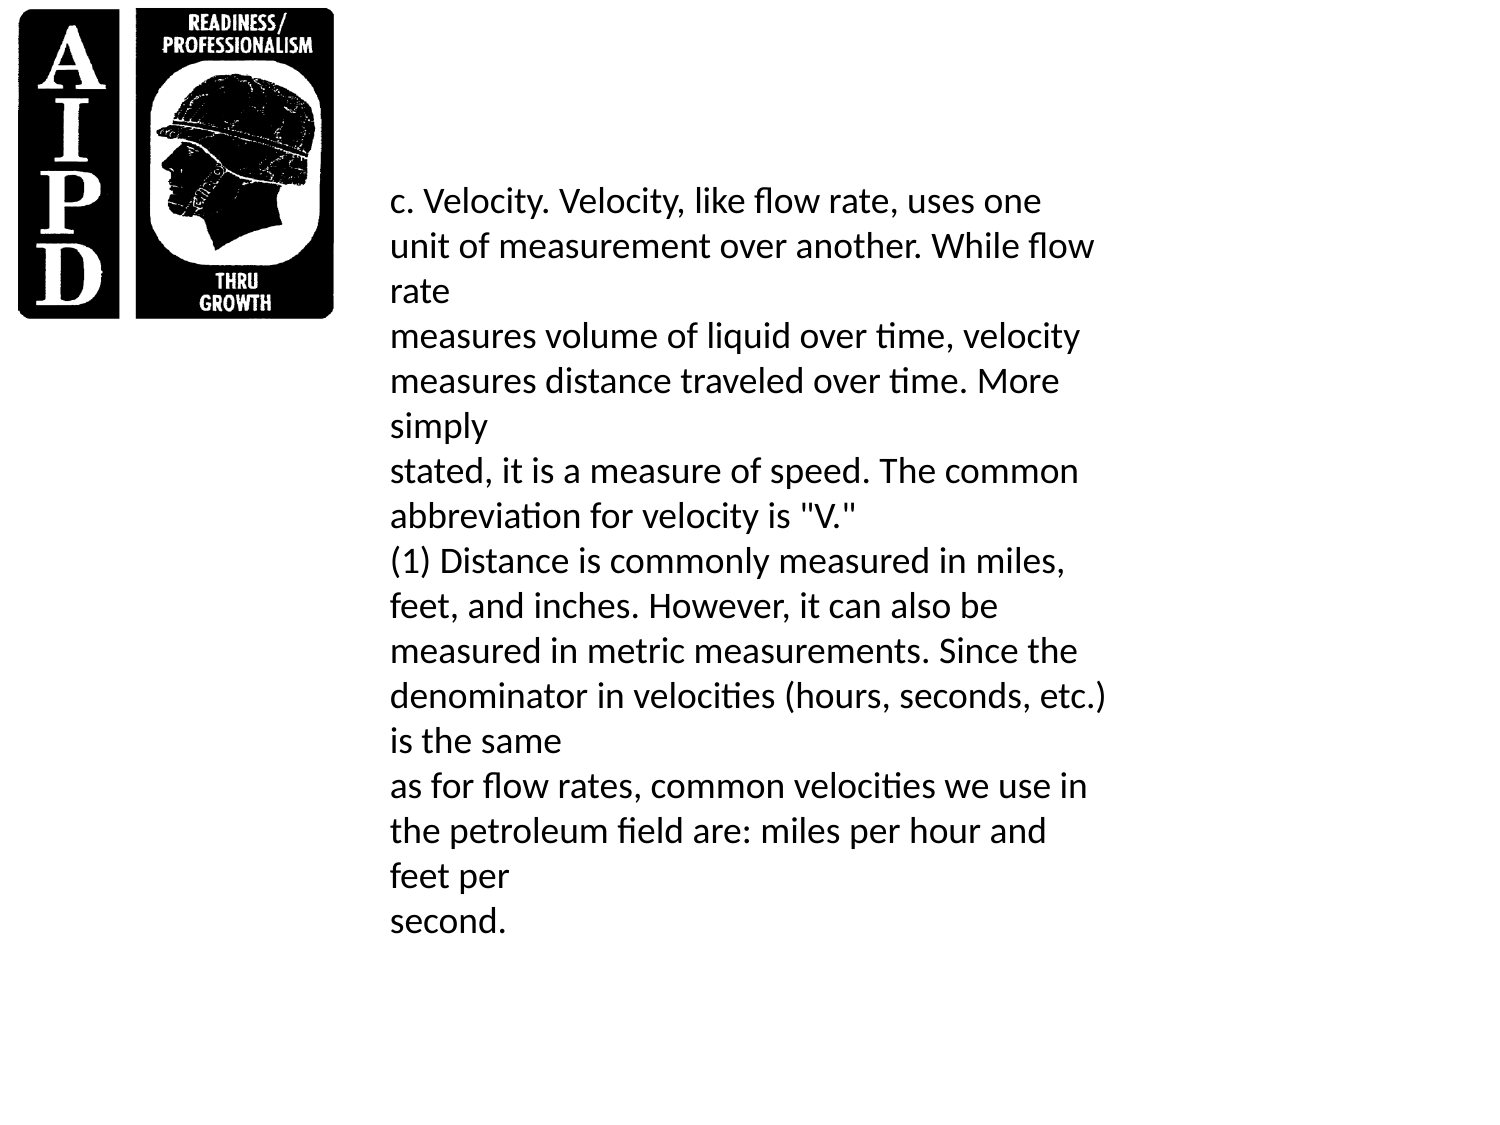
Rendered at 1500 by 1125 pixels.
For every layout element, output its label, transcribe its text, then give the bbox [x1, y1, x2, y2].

text_box c. Velocity. Velocity, like flow rate, uses one unit of measurement over another. While flow rate measures volume of liquid over time, velocity measures distance traveled over time. More simply stated, it is a measure of speed. The common abbreviation for velocity is "V." (1) Distance is commonly measured in miles, feet, and inches. However, it can also be measured in metric measurements. Since the denominator in velocities (hours, seconds, etc.) is the same as for flow rates, common velocities we use in the petroleum field are: miles per hour and feet per second. [374, 168, 1125, 949]
picture [0, 2, 350, 326]
